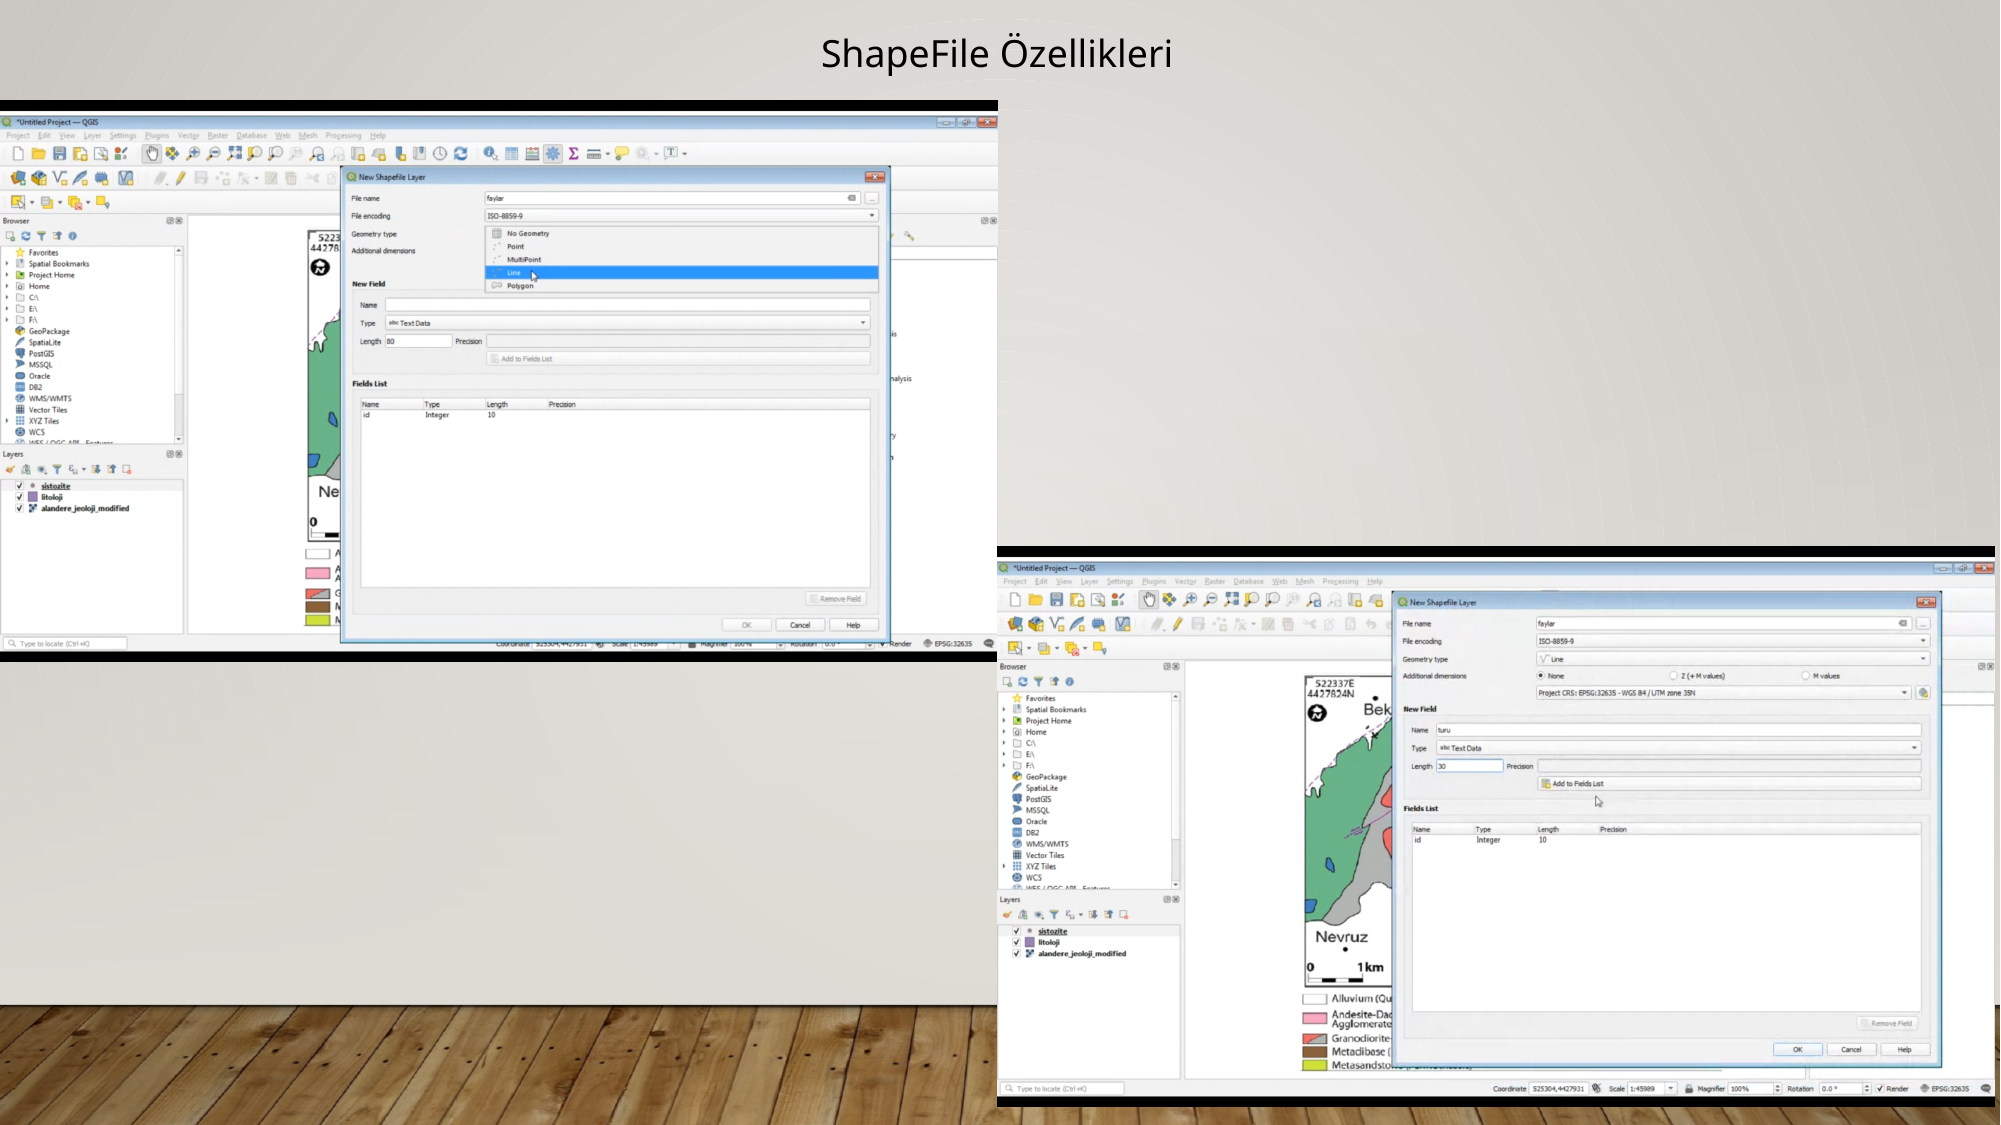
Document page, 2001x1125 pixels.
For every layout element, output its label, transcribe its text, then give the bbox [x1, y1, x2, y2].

text_box ShapeFile Özellikleri [806, 22, 1189, 83]
picture [0, 100, 2000, 1125]
